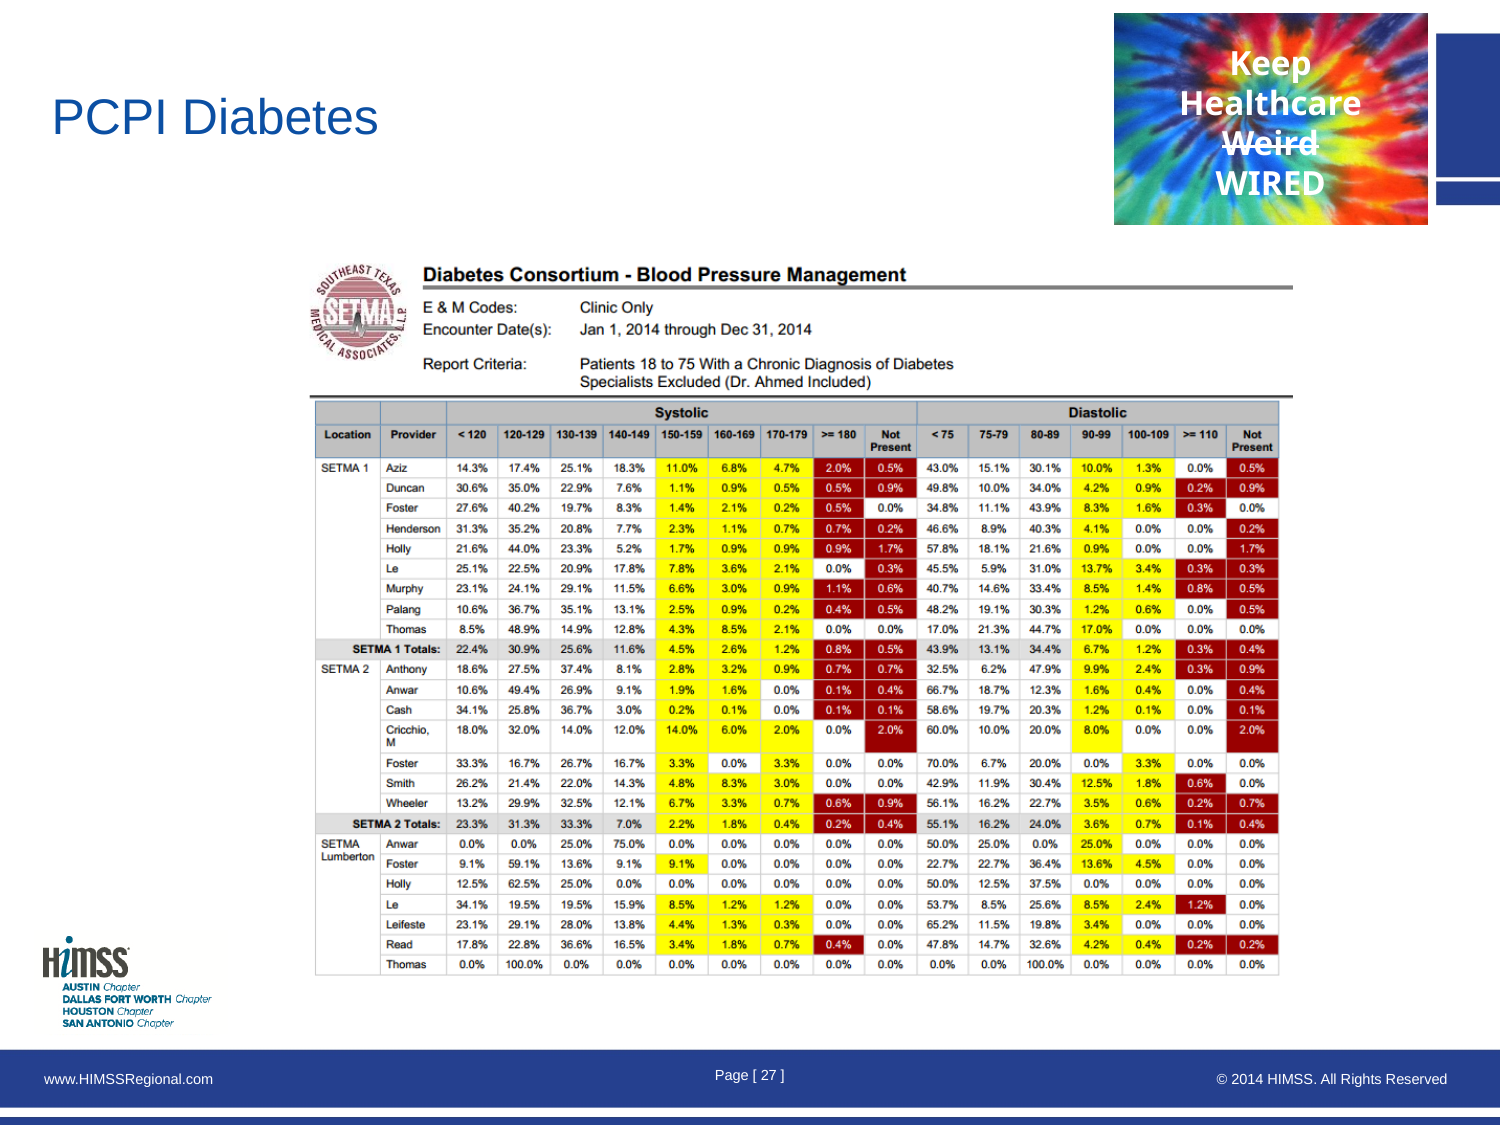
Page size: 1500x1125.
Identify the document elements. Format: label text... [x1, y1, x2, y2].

slide_number Page [ 26 ] [682, 1065, 818, 1084]
title PCPI Diabetes [43, 58, 1089, 171]
picture [0, 0, 1500, 1125]
